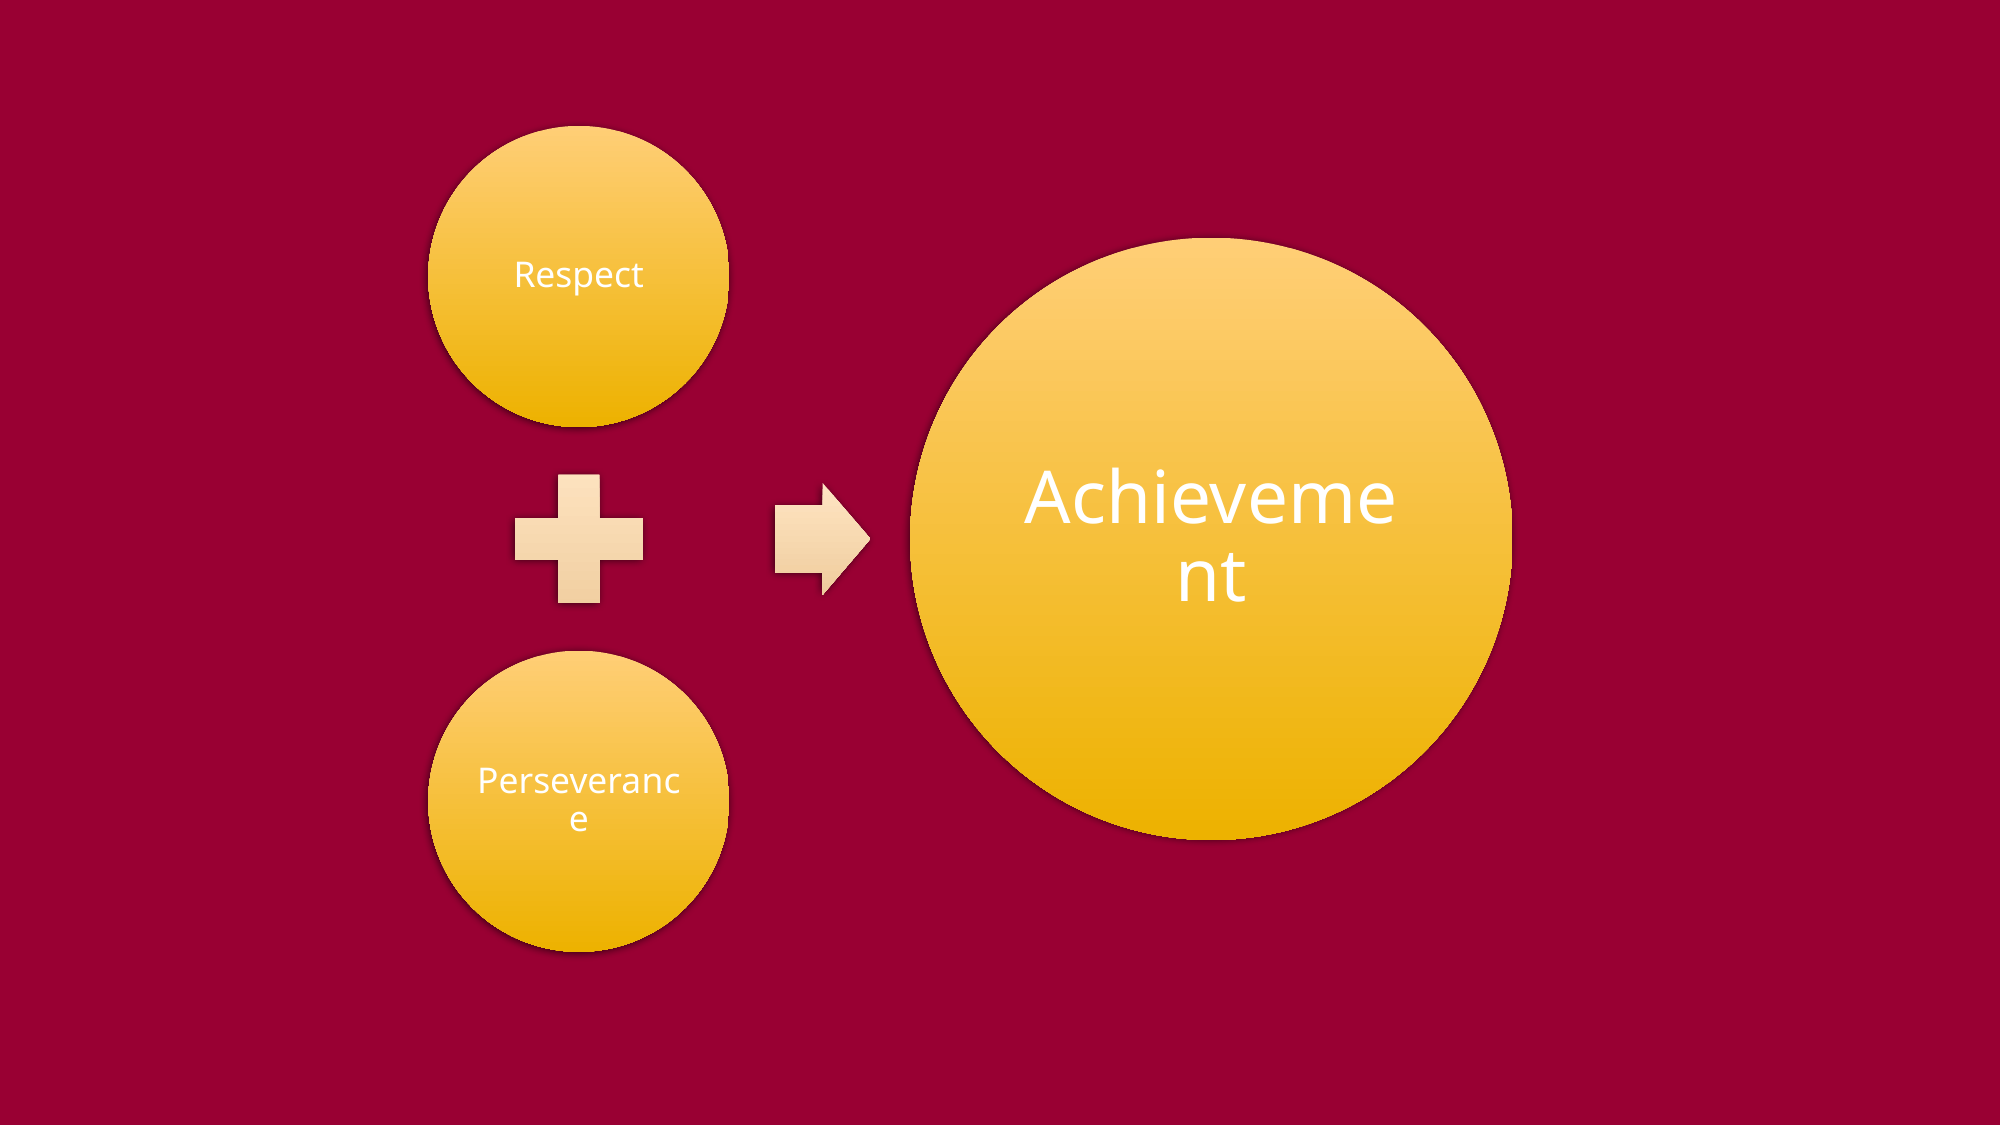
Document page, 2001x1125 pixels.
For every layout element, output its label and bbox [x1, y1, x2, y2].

text_box [373, 125, 1568, 953]
